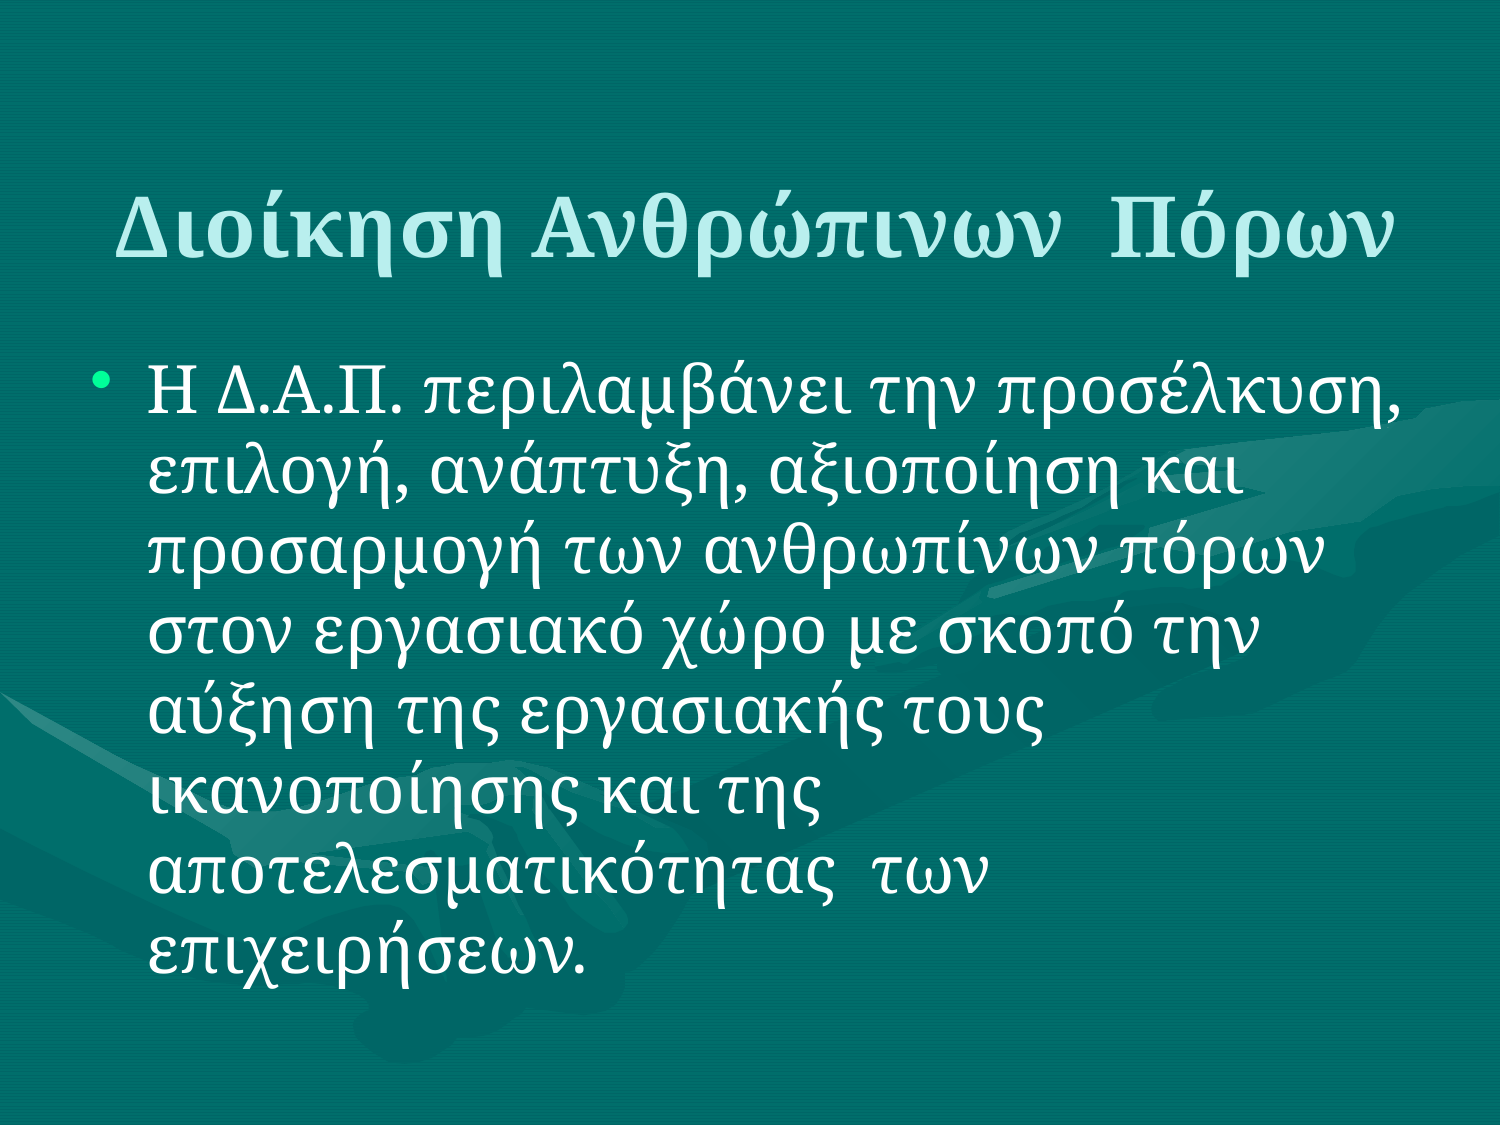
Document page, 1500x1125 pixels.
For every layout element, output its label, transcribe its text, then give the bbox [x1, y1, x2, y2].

title Διοίκηση Ανθρώπινων Πόρων [70, 58, 1421, 289]
list Η Δ.Α.Π. περιλαμβάνει την προσέλκυση, επιλογή, ανάπτυξη, αξιοποίηση και προσαρμογή των ανθρωπίνων πόρων στον εργασιακό χώρο με σκοπό την αύξηση της εργασιακής τους ικανοποίησης και της αποτελεσματικότητας των επιχειρήσεων. [74, 339, 1426, 1001]
